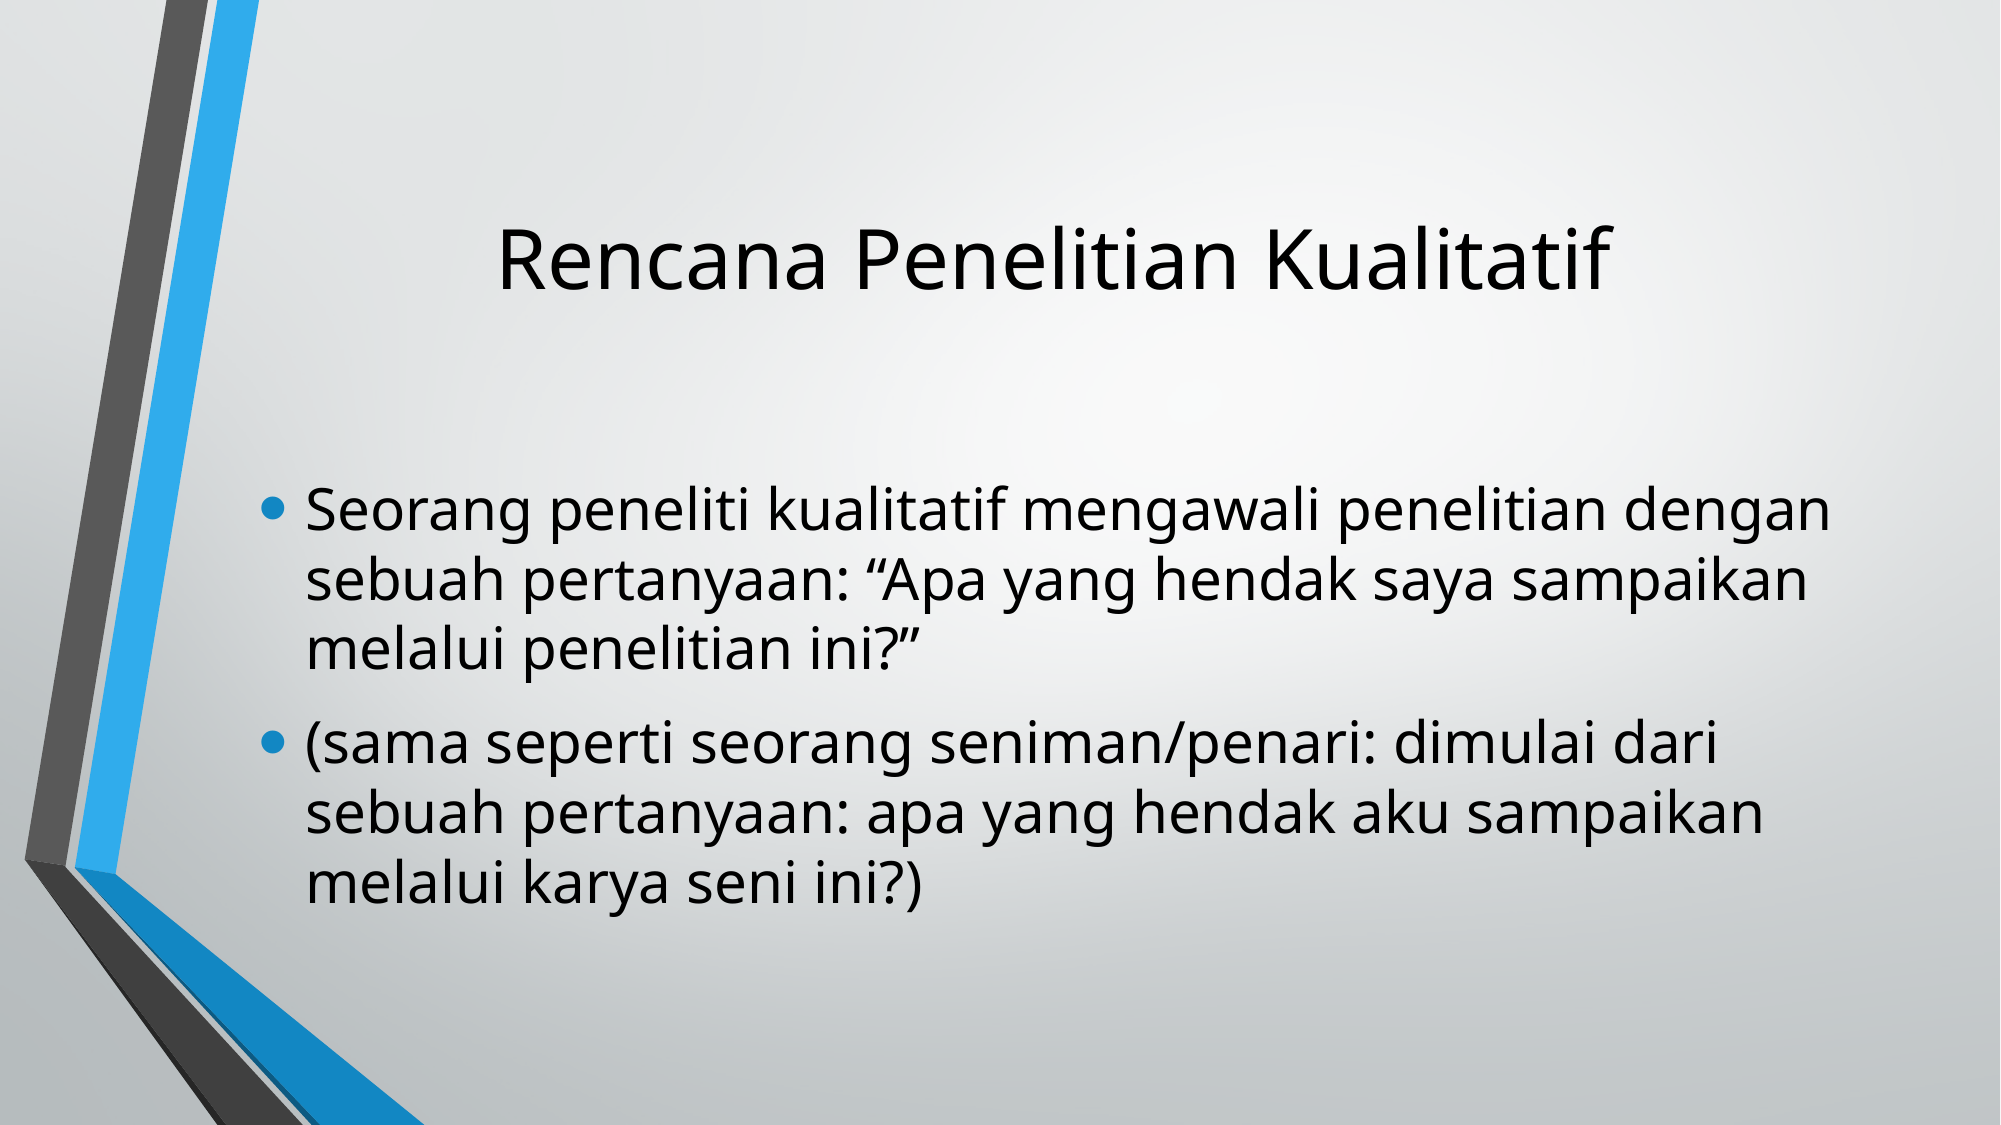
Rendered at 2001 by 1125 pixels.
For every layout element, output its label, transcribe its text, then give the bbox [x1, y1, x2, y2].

title Rencana Penelitian Kualitatif [243, 112, 1887, 400]
list Seorang peneliti kualitatif mengawali penelitian dengan sebuah pertanyaan: “Apa yang hendak saya sampaikan melalui penelitian ini?” (sama seperti seorang seniman/penari: dimulai dari sebuah pertanyaan: apa yang hendak aku sampaikan melalui karya seni ini?) [243, 437, 1887, 950]
